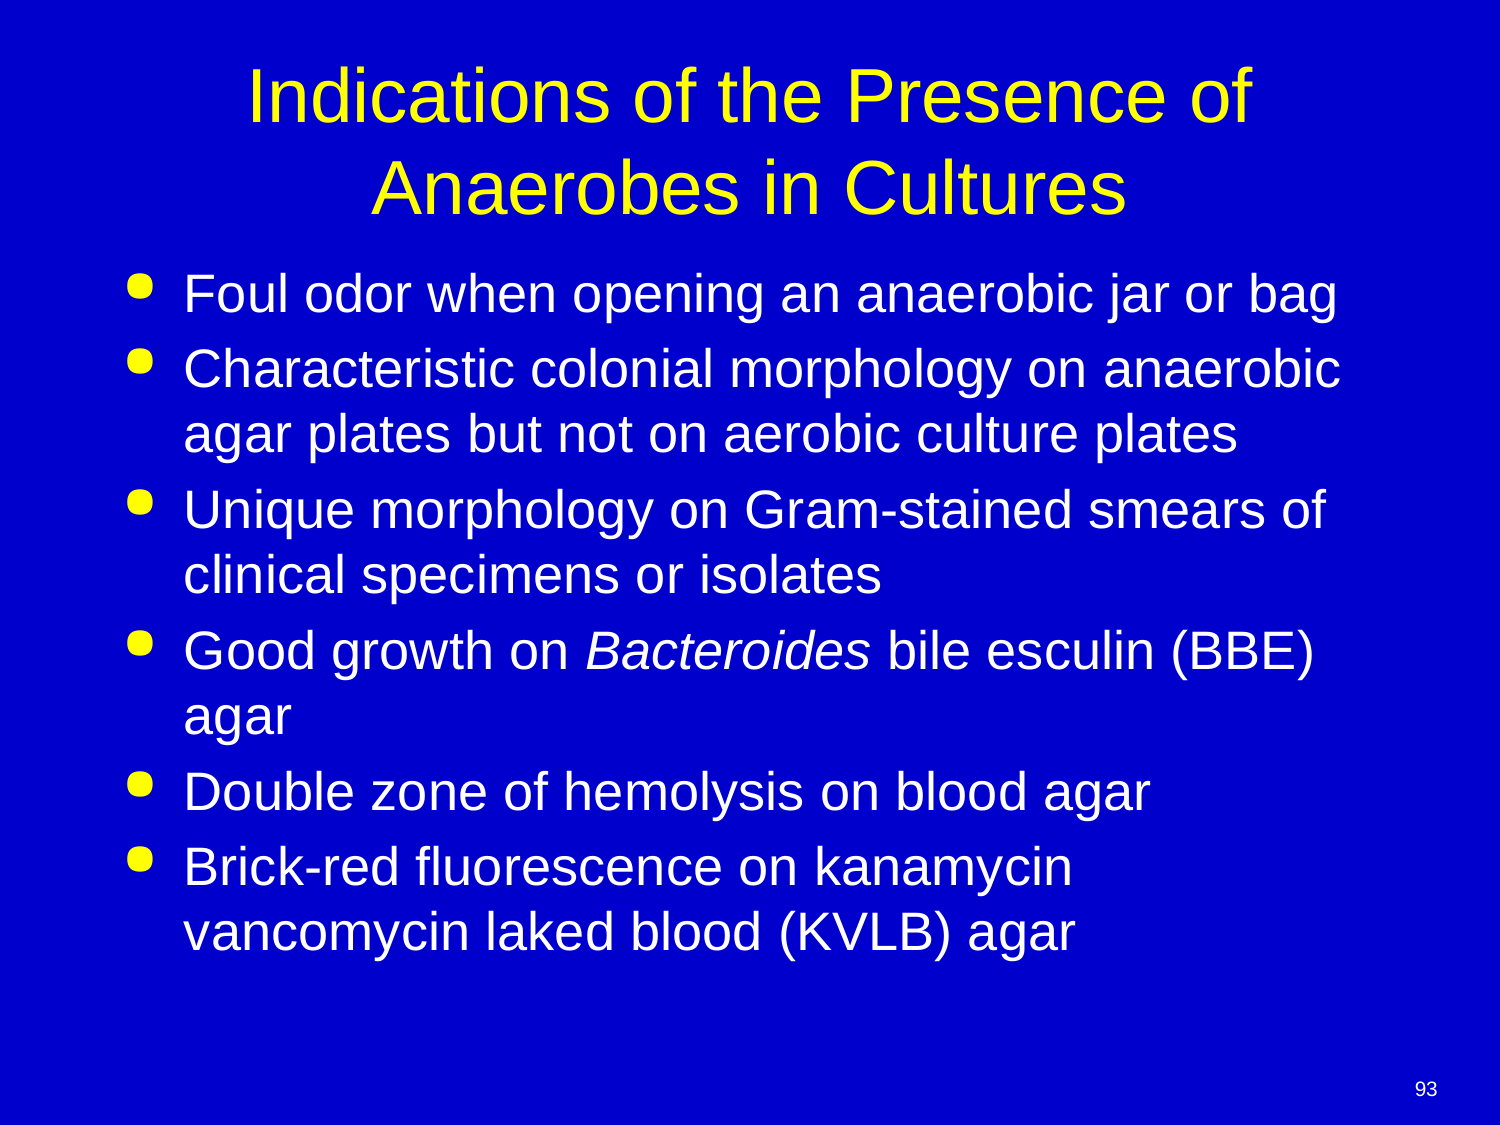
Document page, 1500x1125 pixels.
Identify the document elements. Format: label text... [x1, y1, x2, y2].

list Foul odor when opening an anaerobic jar or bag Characteristic colonial morphology on anaerobic agar plates but not on aerobic culture plates Unique morphology on Gram-stained smears of clinical specimens or isolates Good growth on Bacteroides bile esculin (BBE) agar Double zone of hemolysis on blood agar Brick-red fluorescence on kanamycin vancomycin laked blood (KVLB) agar [111, 249, 1388, 982]
title Indications of the Presence of Anaerobes in Cultures [112, 37, 1388, 238]
